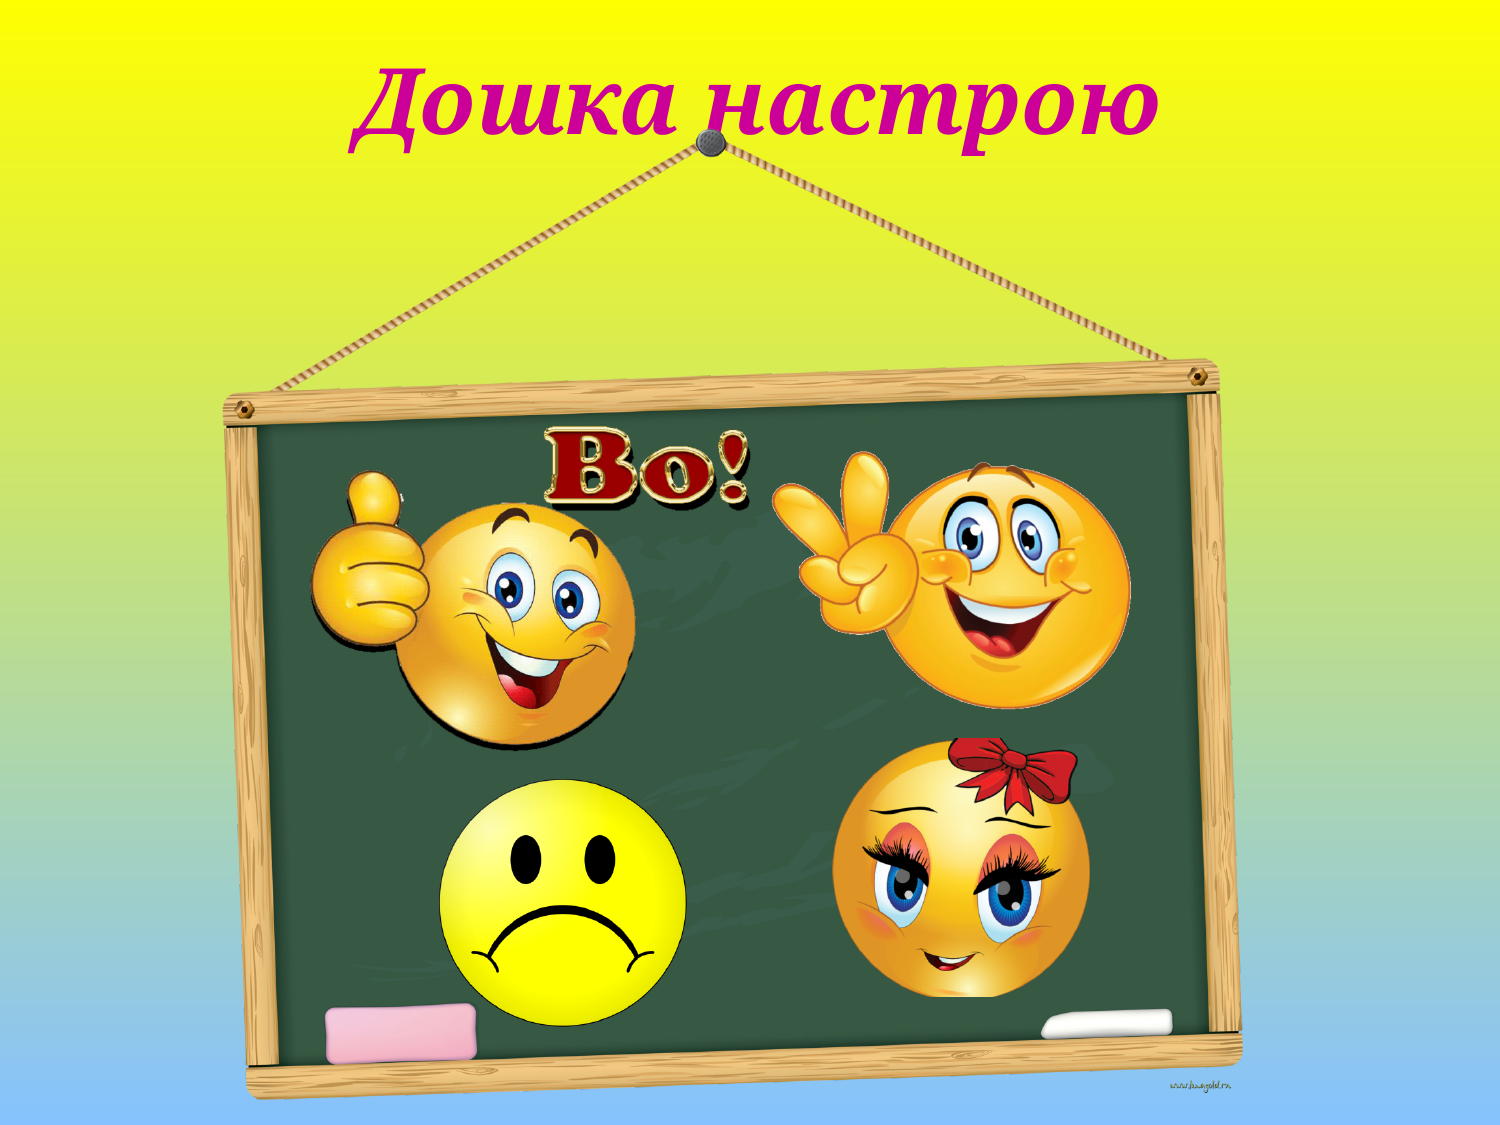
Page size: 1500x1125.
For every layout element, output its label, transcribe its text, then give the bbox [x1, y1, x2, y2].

title Дошка настрою [112, 19, 1407, 176]
picture [222, 128, 1243, 1100]
